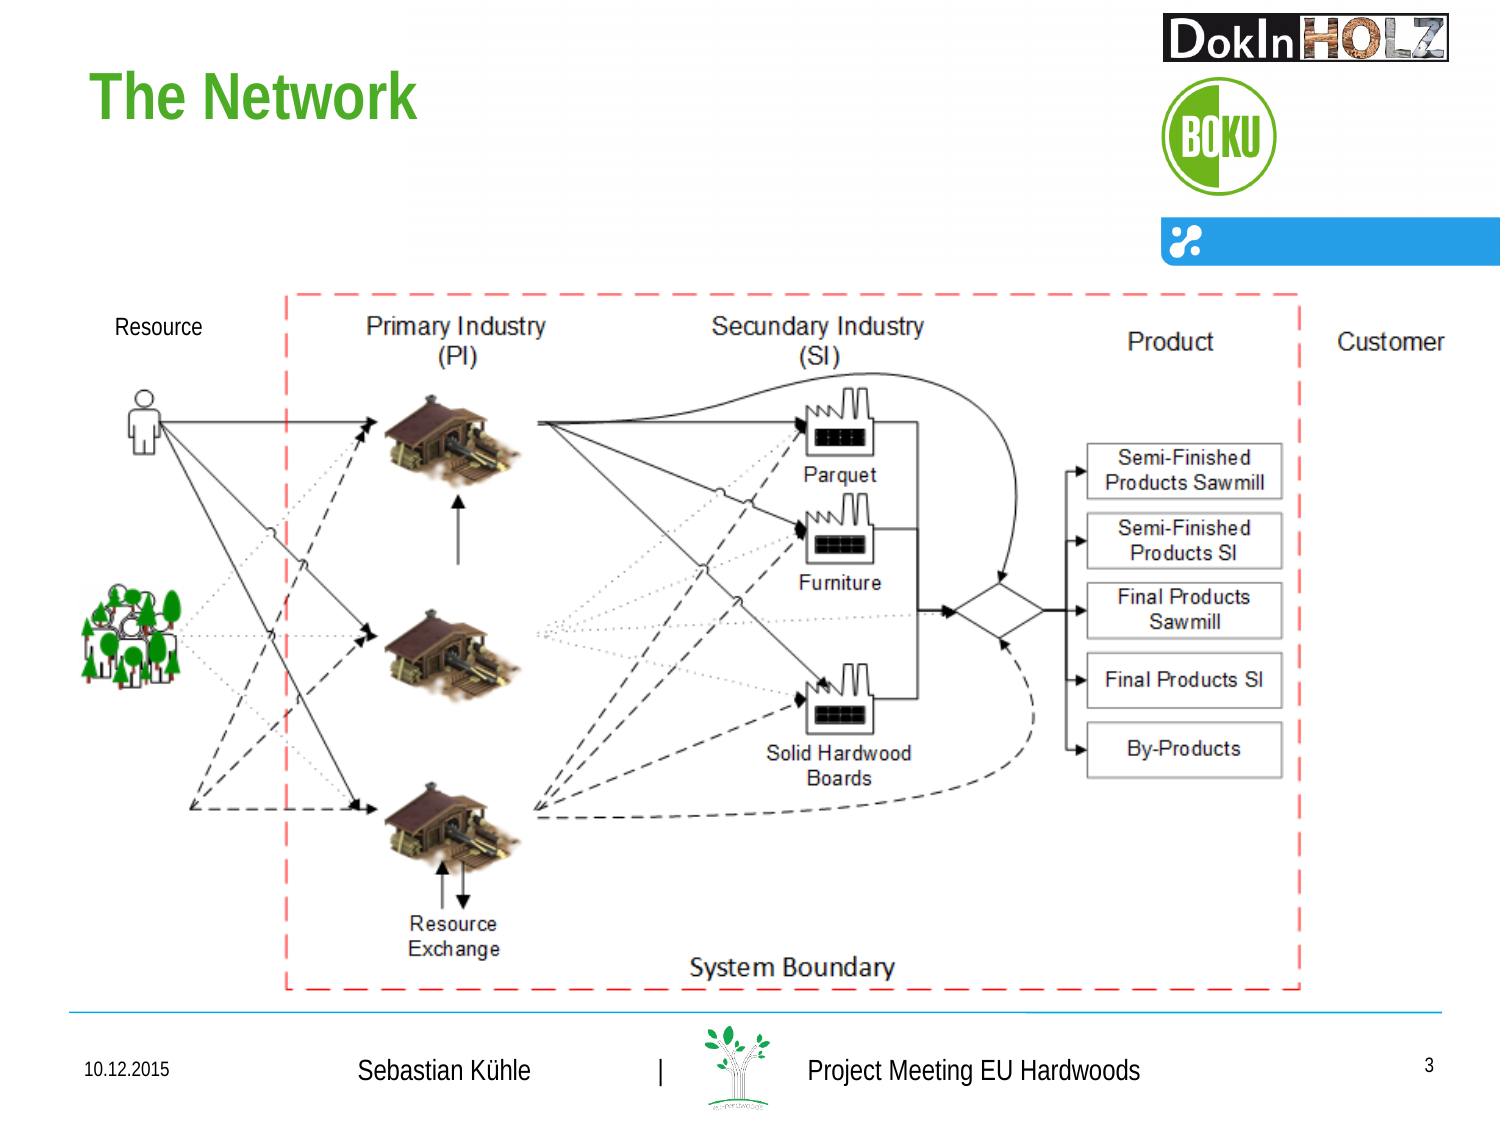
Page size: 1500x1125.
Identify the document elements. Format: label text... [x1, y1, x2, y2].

slide_number 3 [1303, 1024, 1450, 1084]
picture [77, 293, 1459, 1000]
picture [702, 1023, 772, 1114]
picture [404, 0, 1500, 268]
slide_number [69, 1030, 243, 1106]
title The Network [75, 45, 1425, 233]
